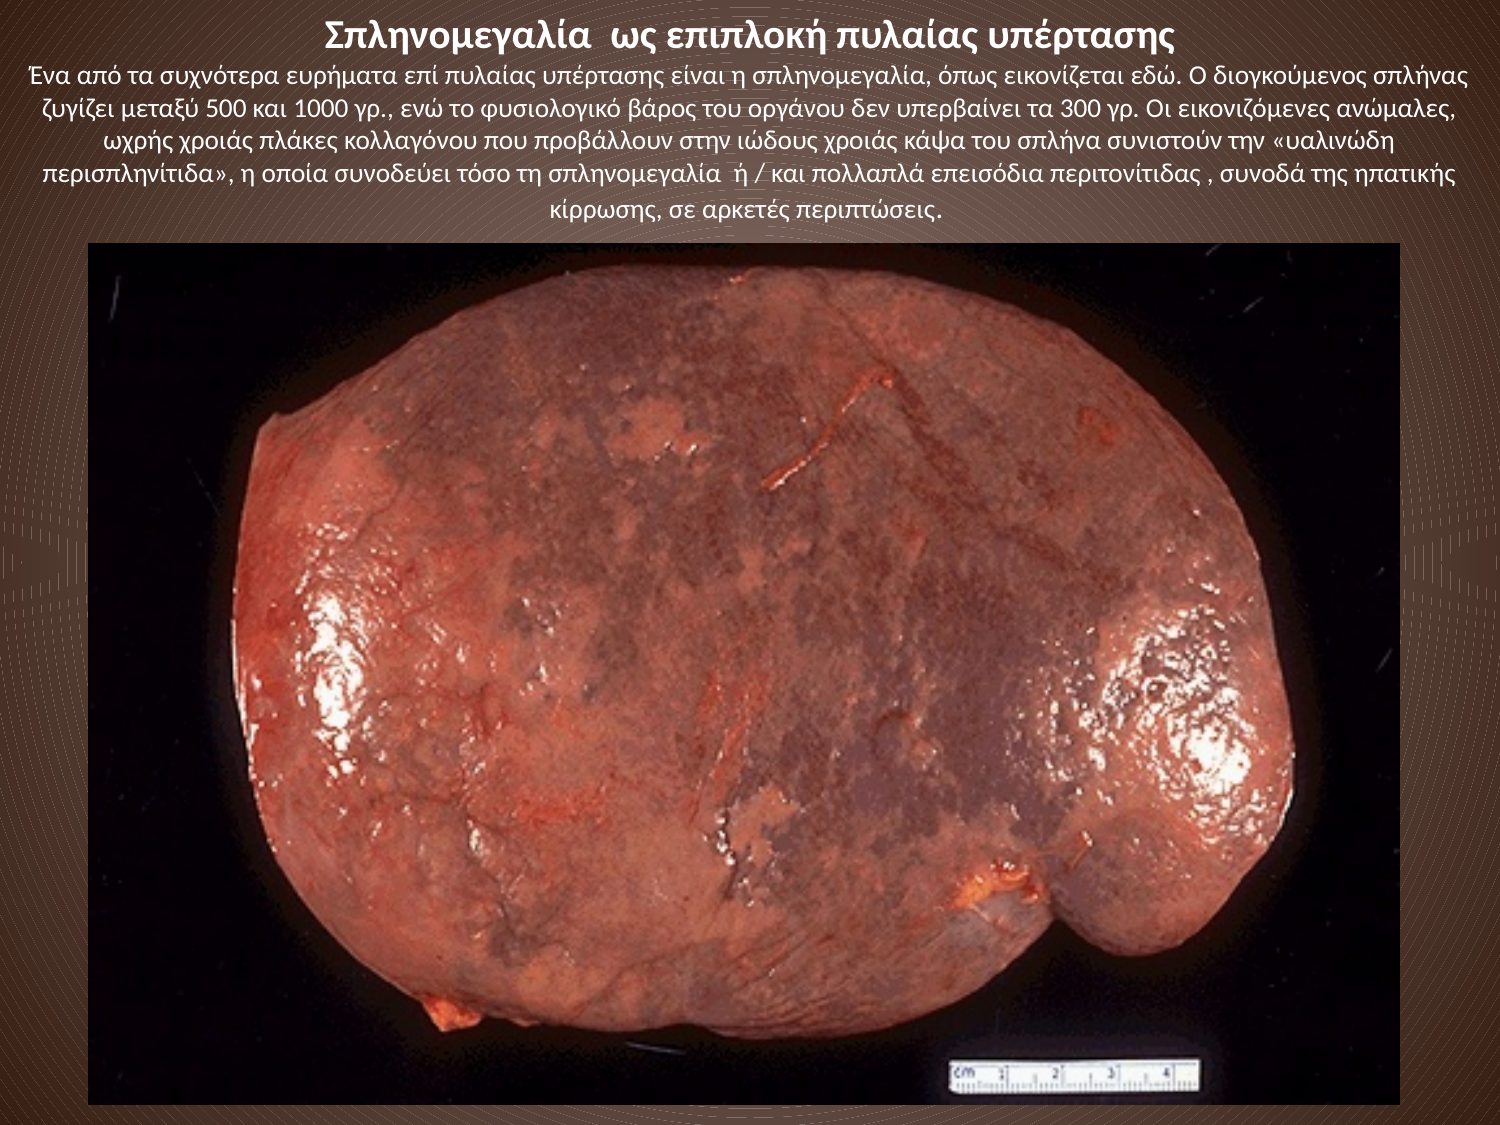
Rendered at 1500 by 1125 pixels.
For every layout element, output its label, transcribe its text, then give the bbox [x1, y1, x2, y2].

picture [87, 243, 1401, 1106]
title Σπληνομεγαλία ως επιπλοκή πυλαίας υπέρτασης Ένα από τα συχνότερα ευρήματα επί πυλαίας υπέρτασης είναι η σπληνομεγαλία, όπως εικονίζεται εδώ. Ο διογκούμενος σπλήνας ζυγίζει μεταξύ 500 και 1000 γρ., ενώ το φυσιολογικό βάρος του οργάνου δεν υπερβαίνει τα 300 γρ. Οι εικονιζόμενες ανώμαλες, ωχρής χροιάς πλάκες κολλαγόνου που προβάλλουν στην ιώδους χροιάς κάψα του σπλήνα συνιστούν την «υαλινώδη περισπληνίτιδα», η οποία συνοδεύει τόσο τη σπληνομεγαλία ή / και πολλαπλά επεισόδια περιτονίτιδας , συνοδά της ηπατικής κίρρωσης, σε αρκετές περιπτώσεις. [0, 0, 1500, 233]
